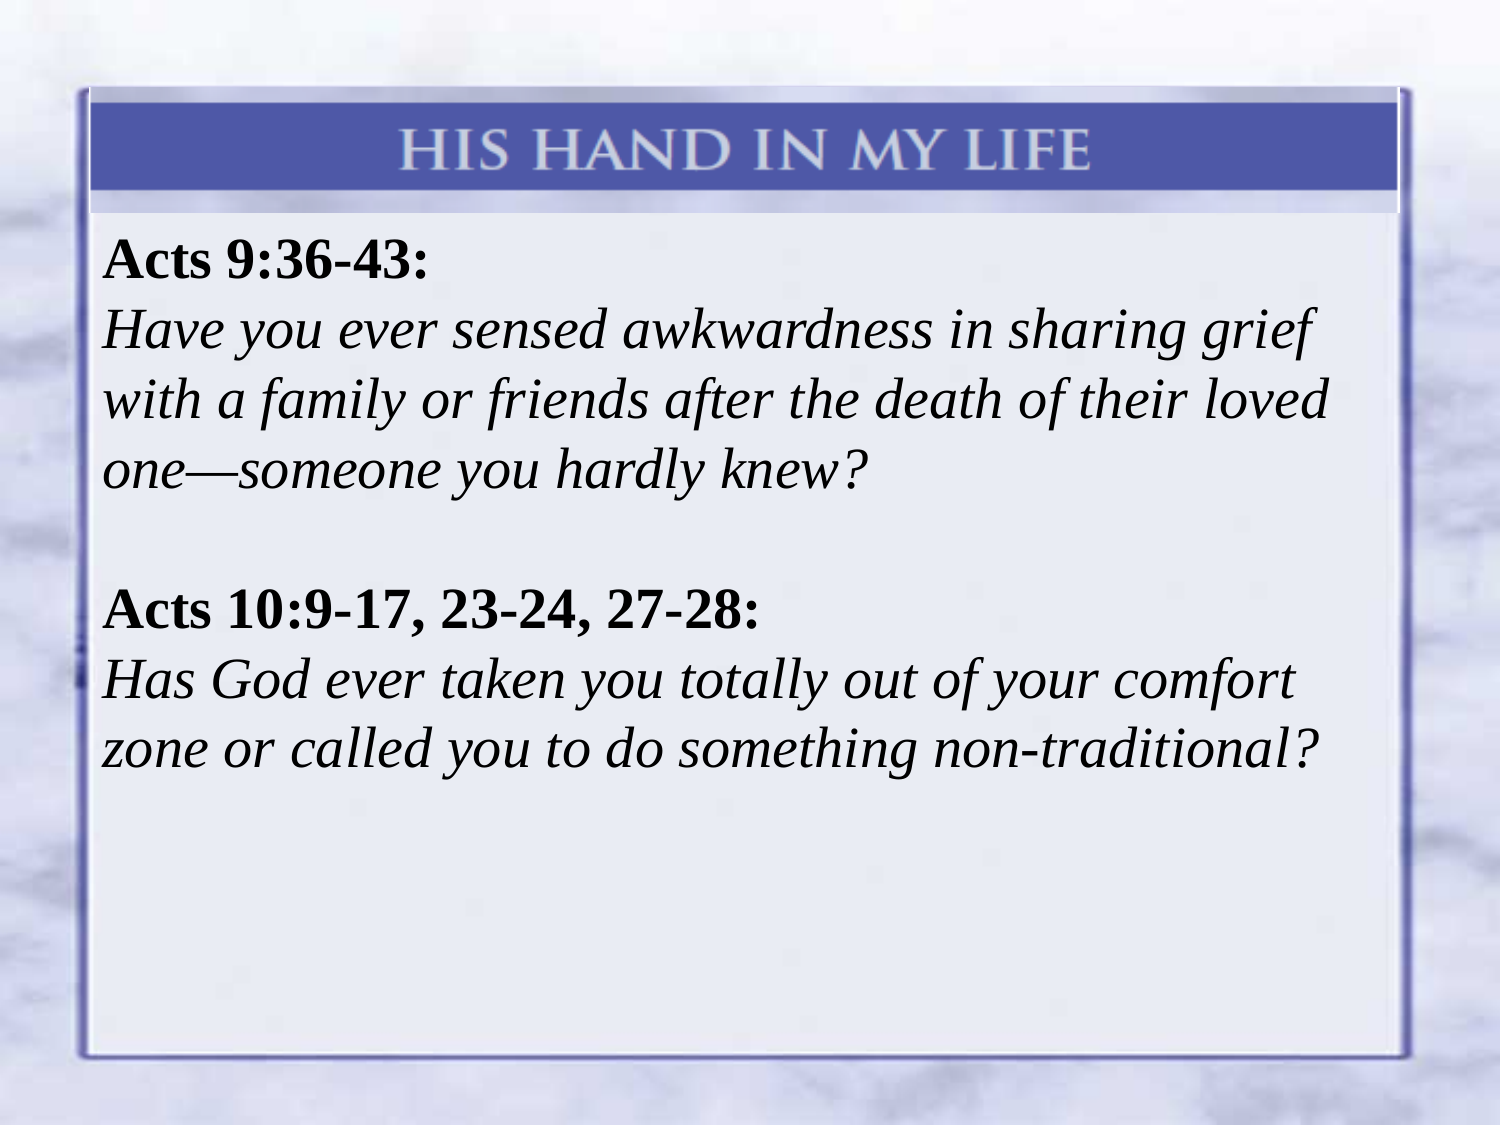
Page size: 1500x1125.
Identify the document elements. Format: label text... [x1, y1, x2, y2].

picture [0, 0, 1500, 1125]
text_box Acts 9:36-43: Have you ever sensed awkwardness in sharing grief with a family or friends after the death of their loved one—someone you hardly knew? Acts 10:9-17, 23-24, 27-28: Has God ever taken you totally out of your comfort zone or called you to do something non-traditional? [87, 220, 1400, 787]
